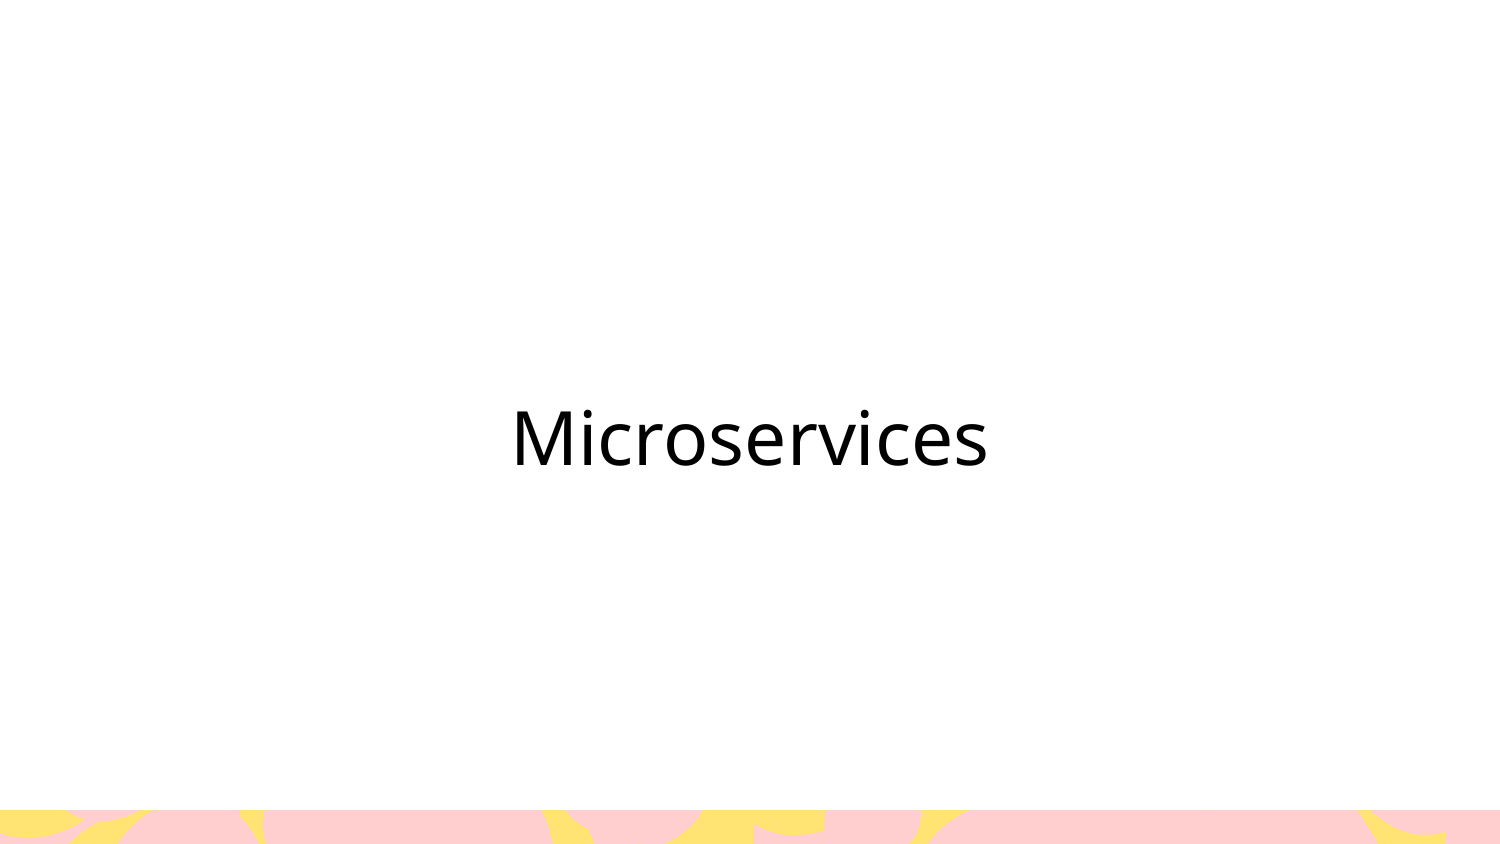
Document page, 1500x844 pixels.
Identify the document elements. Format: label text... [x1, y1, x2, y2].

picture [0, 809, 1500, 844]
text_box Microservices [265, 301, 1235, 542]
